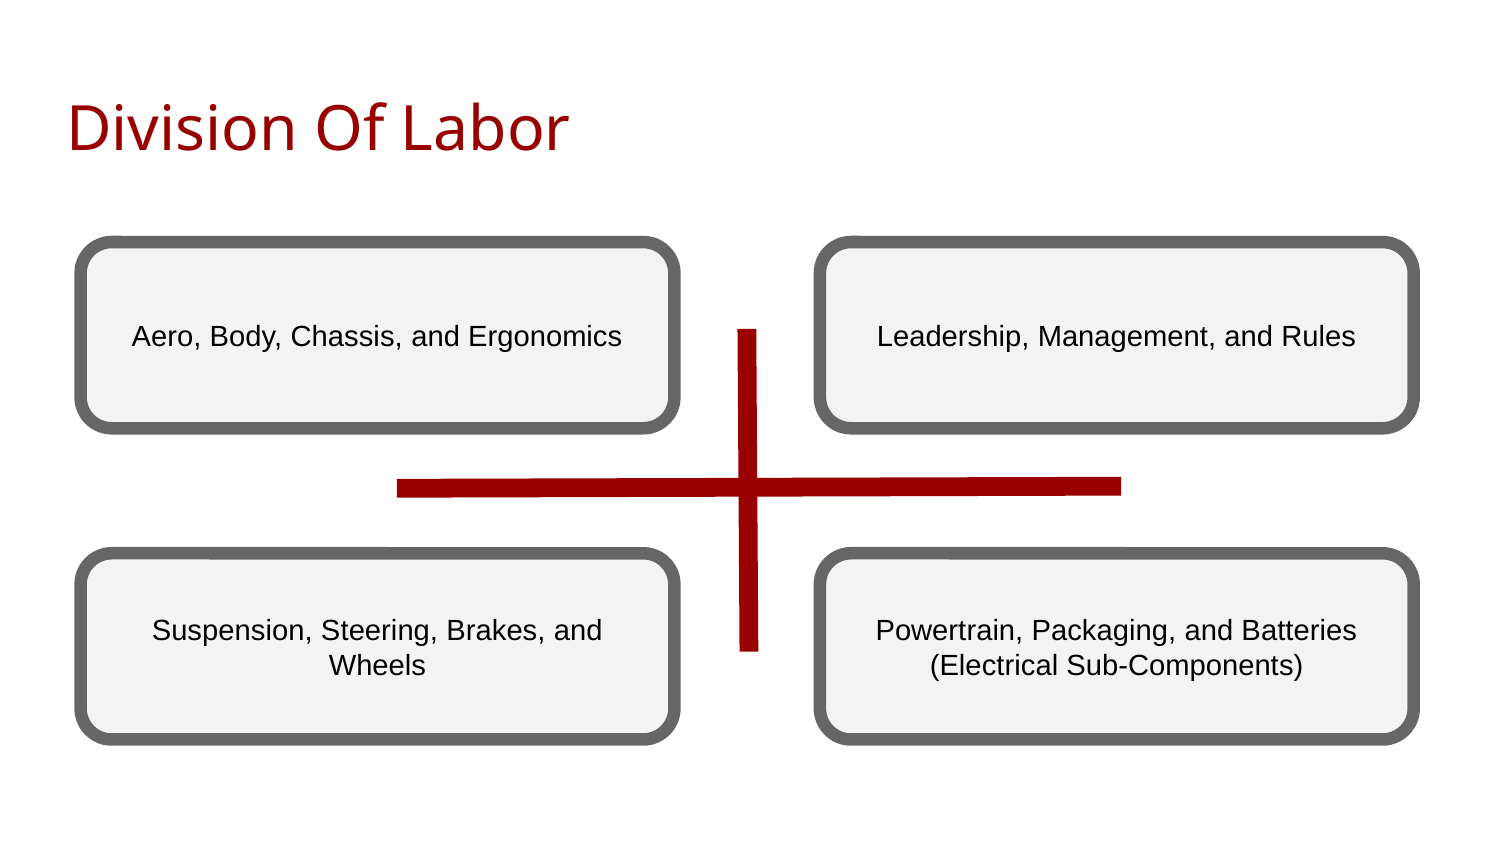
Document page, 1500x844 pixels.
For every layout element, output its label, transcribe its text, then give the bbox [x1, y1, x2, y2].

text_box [746, 497, 750, 652]
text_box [396, 485, 1122, 489]
text_box Aero, Body, Chassis, and Ergonomics [80, 242, 675, 429]
text_box Powertrain, Packaging, and Batteries (Electrical Sub-Components) [819, 553, 1414, 740]
text_box Suspension, Steering, Brakes, and Wheels [80, 553, 675, 740]
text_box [746, 328, 750, 484]
title Division Of Labor [51, 72, 1449, 167]
text_box Leadership, Management, and Rules [819, 242, 1414, 429]
